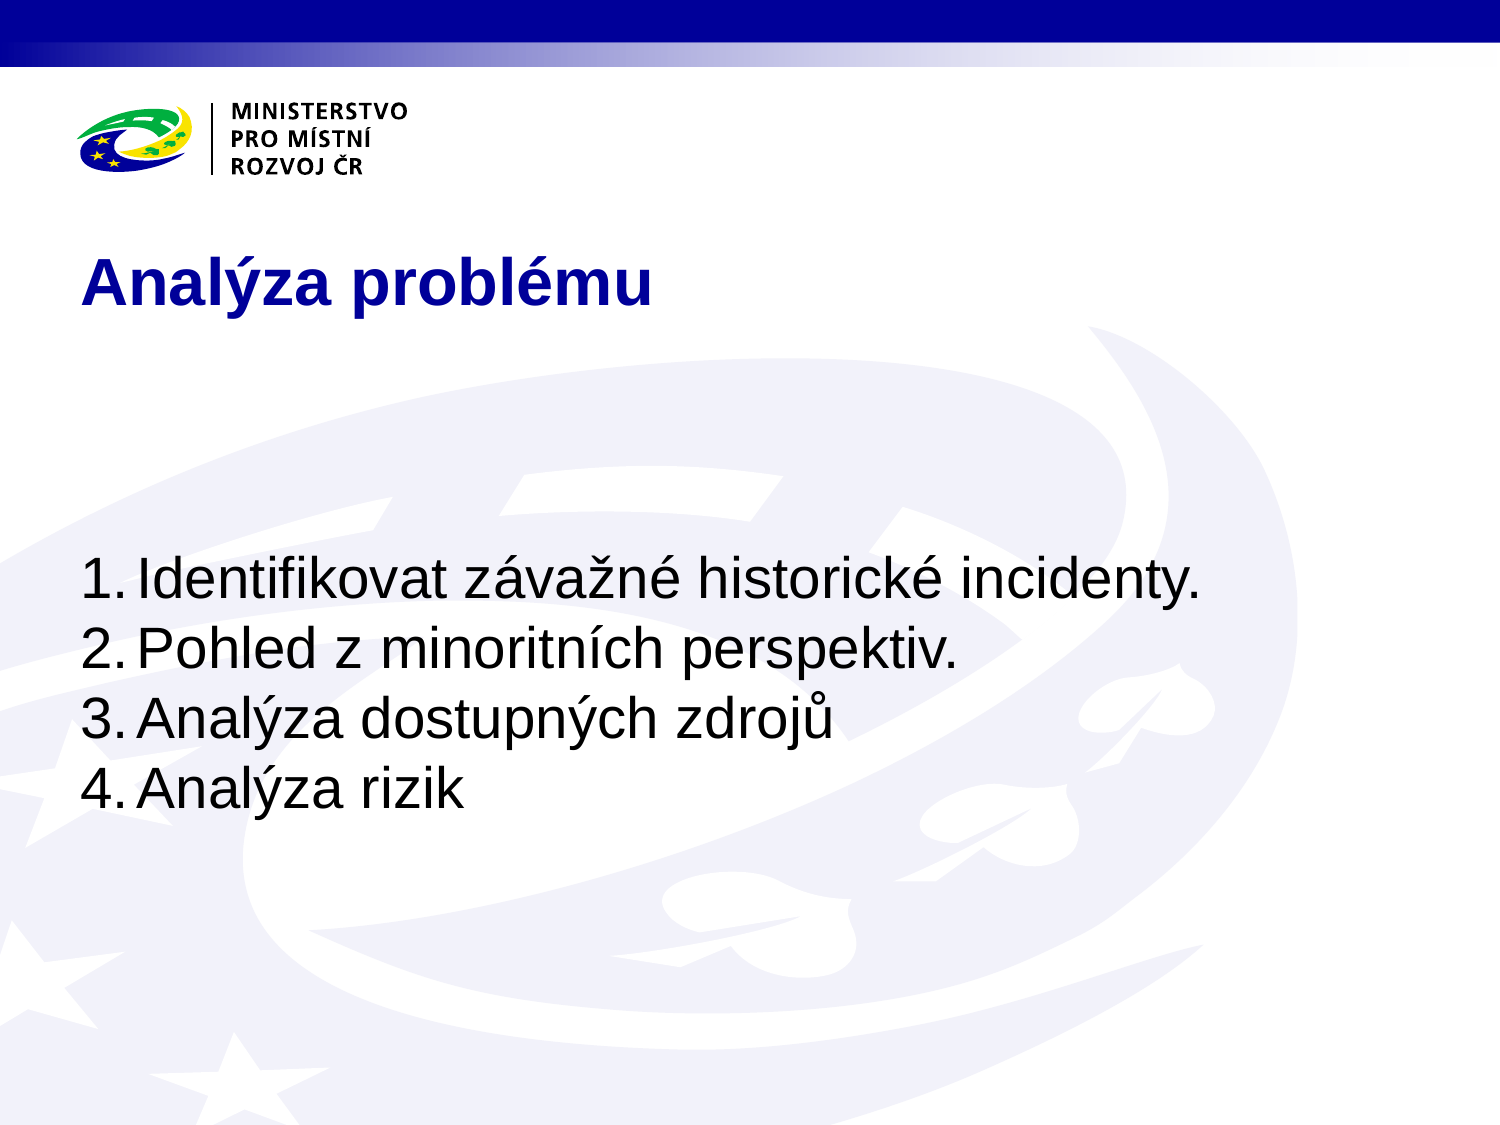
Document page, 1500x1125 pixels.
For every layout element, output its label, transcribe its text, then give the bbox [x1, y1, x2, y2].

list Identifikovat závažné historické incidenty. Pohled z minoritních perspektiv. Analýza dostupných zdrojů Analýza rizik [64, 338, 1425, 1059]
title Analýza problému [64, 231, 1425, 315]
